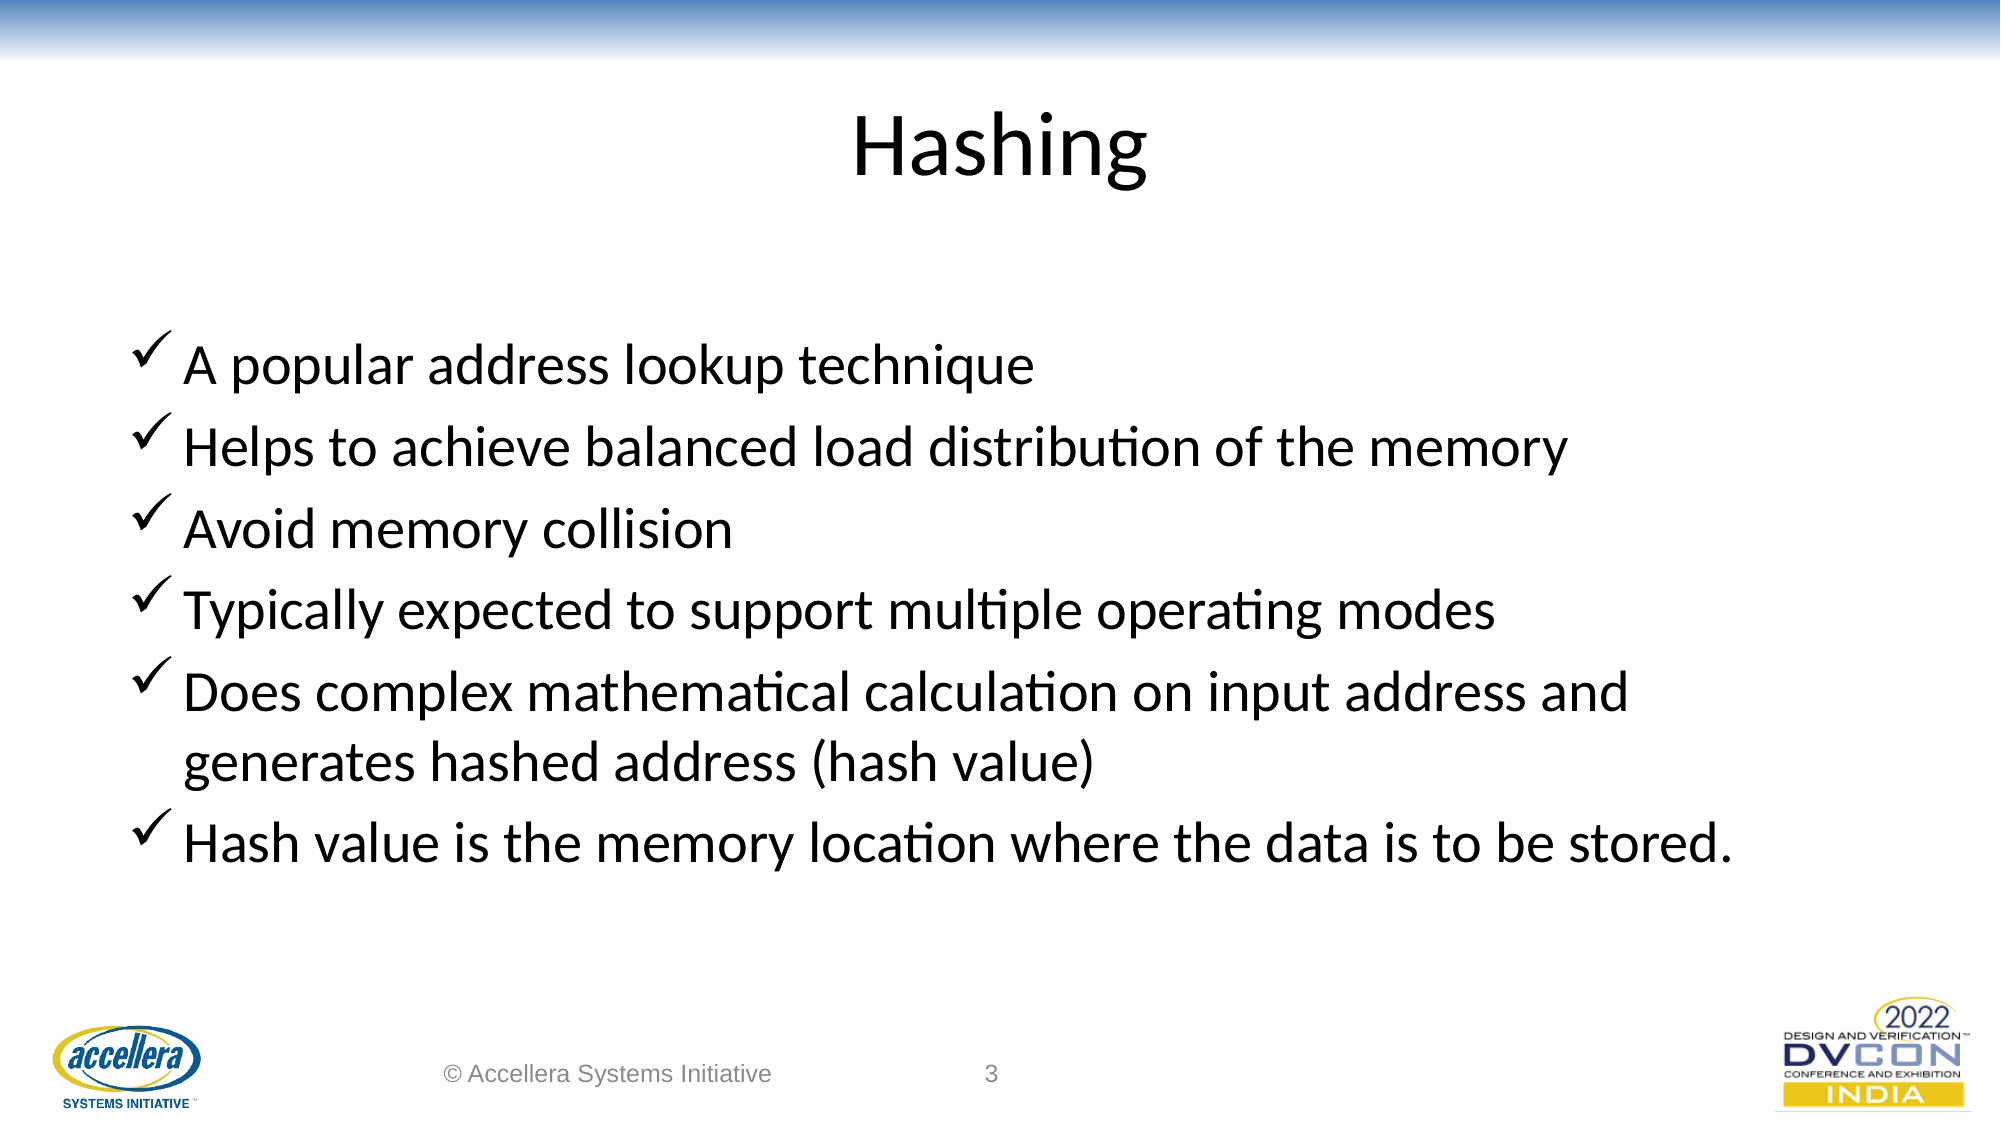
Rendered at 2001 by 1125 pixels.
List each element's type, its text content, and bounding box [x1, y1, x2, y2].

picture [48, 1021, 204, 1112]
picture [1775, 987, 1972, 1113]
title Hashing [99, 45, 1900, 233]
footer © Accellera Systems Initiative [366, 1042, 800, 1103]
slide_number 3 [800, 1042, 1184, 1103]
list A popular address lookup technique Helps to achieve balanced load distribution of the memory Avoid memory collision Typically expected to support multiple operating modes Does complex mathematical calculation on input address and generates hashed address (hash value) Hash value is the memory location where the data is to be stored. [112, 232, 1888, 983]
